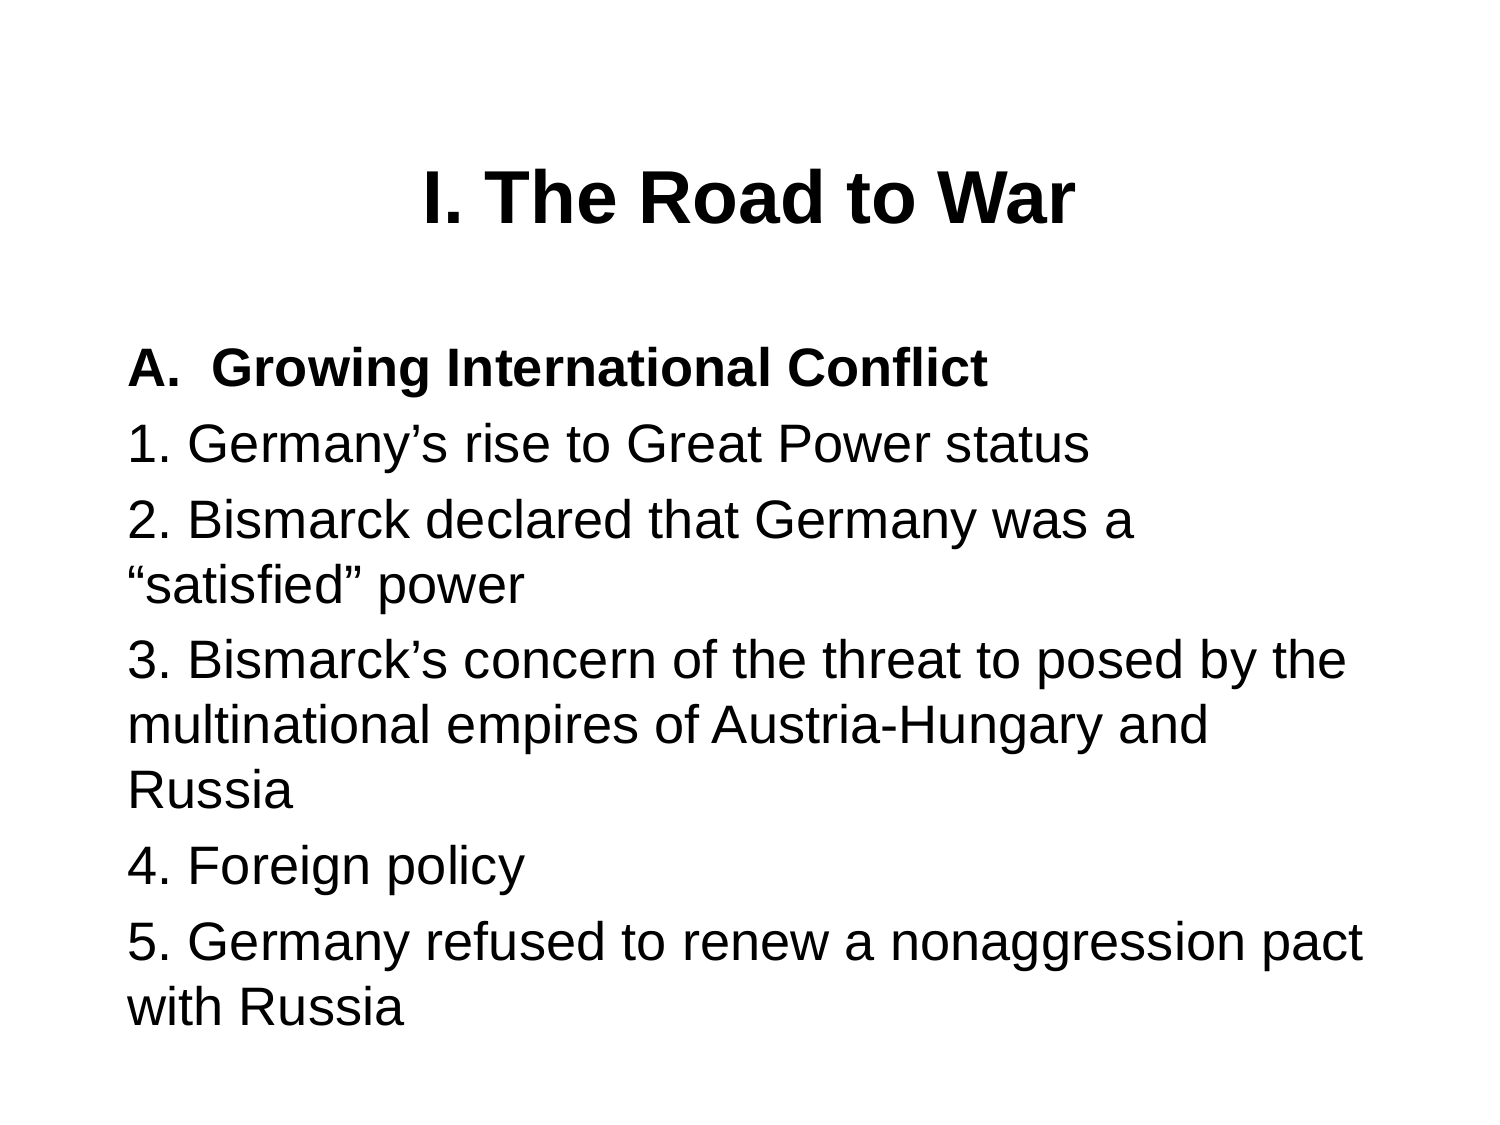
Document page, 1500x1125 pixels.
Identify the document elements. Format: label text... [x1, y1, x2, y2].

title I. The Road to War [112, 99, 1388, 288]
list Growing International Conflict 1. Germany’s rise to Great Power status 2. Bismarck declared that Germany was a “satisfied” power 3. Bismarck’s concern of the threat to posed by the multinational empires of Austria-Hungary and Russia 4. Foreign policy 5. Germany refused to renew a nonaggression pact with Russia [112, 324, 1388, 1001]
